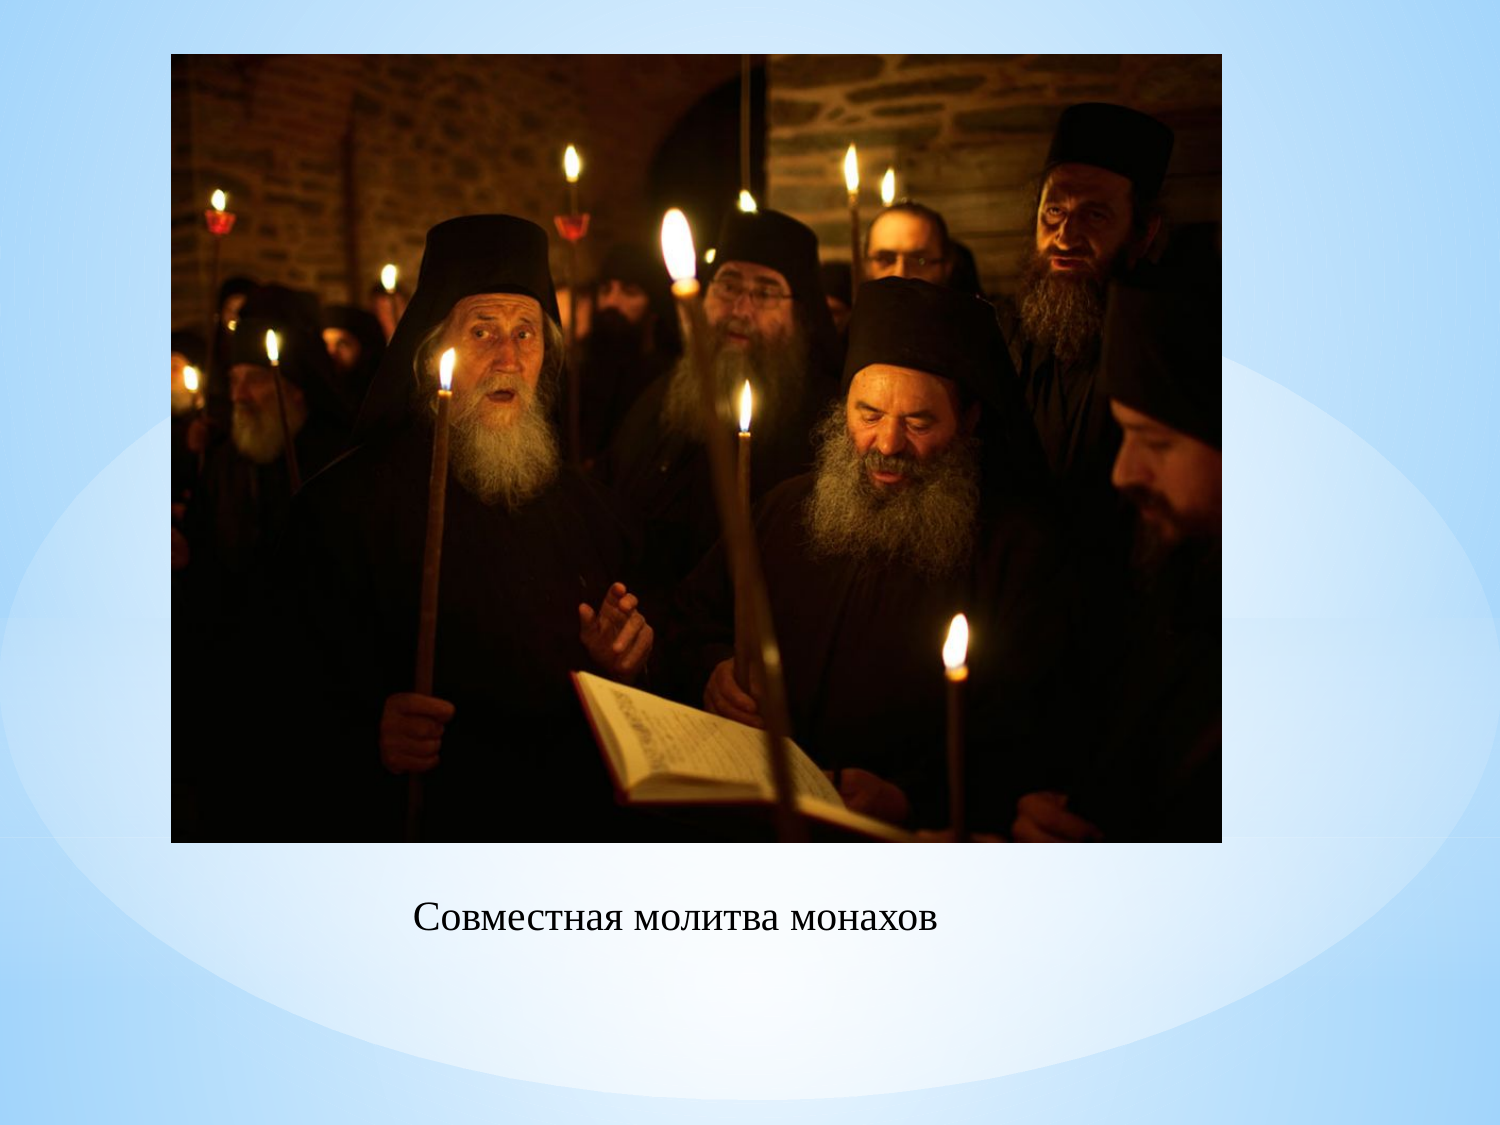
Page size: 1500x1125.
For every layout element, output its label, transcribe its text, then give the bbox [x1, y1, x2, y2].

picture [170, 54, 1222, 844]
text_box Совместная молитва монахов [398, 881, 954, 947]
